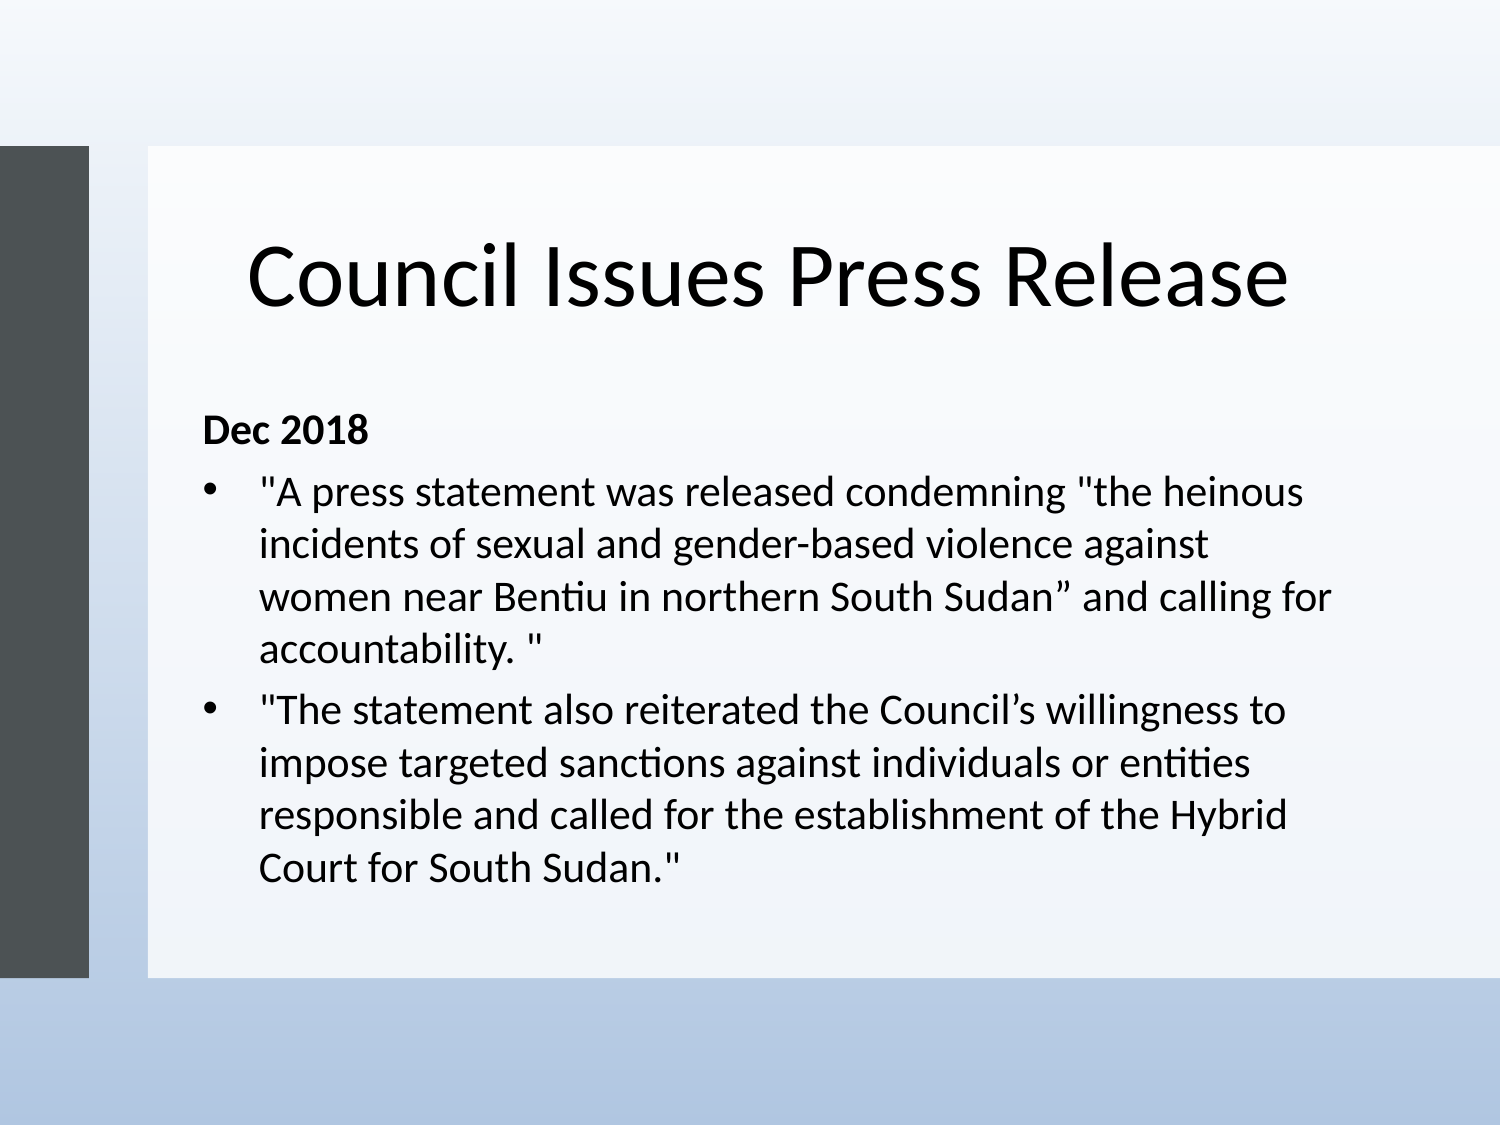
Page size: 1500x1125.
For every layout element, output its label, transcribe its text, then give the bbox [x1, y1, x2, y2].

list Dec 2018 "A press statement was released condemning "the heinous incidents of sexual and gender-based violence against women near Bentiu in northern South Sudan” and calling for accountability. " "The statement also reiterated the Council’s willingness to impose targeted sanctions against individuals or entities responsible and called for the establishment of the Hybrid Court for South Sudan." [187, 393, 1353, 952]
text_box [0, 0, 1500, 1125]
text_box [146, 144, 1500, 980]
text_box [0, 144, 91, 980]
title Council Issues Press Release [187, 172, 1352, 368]
